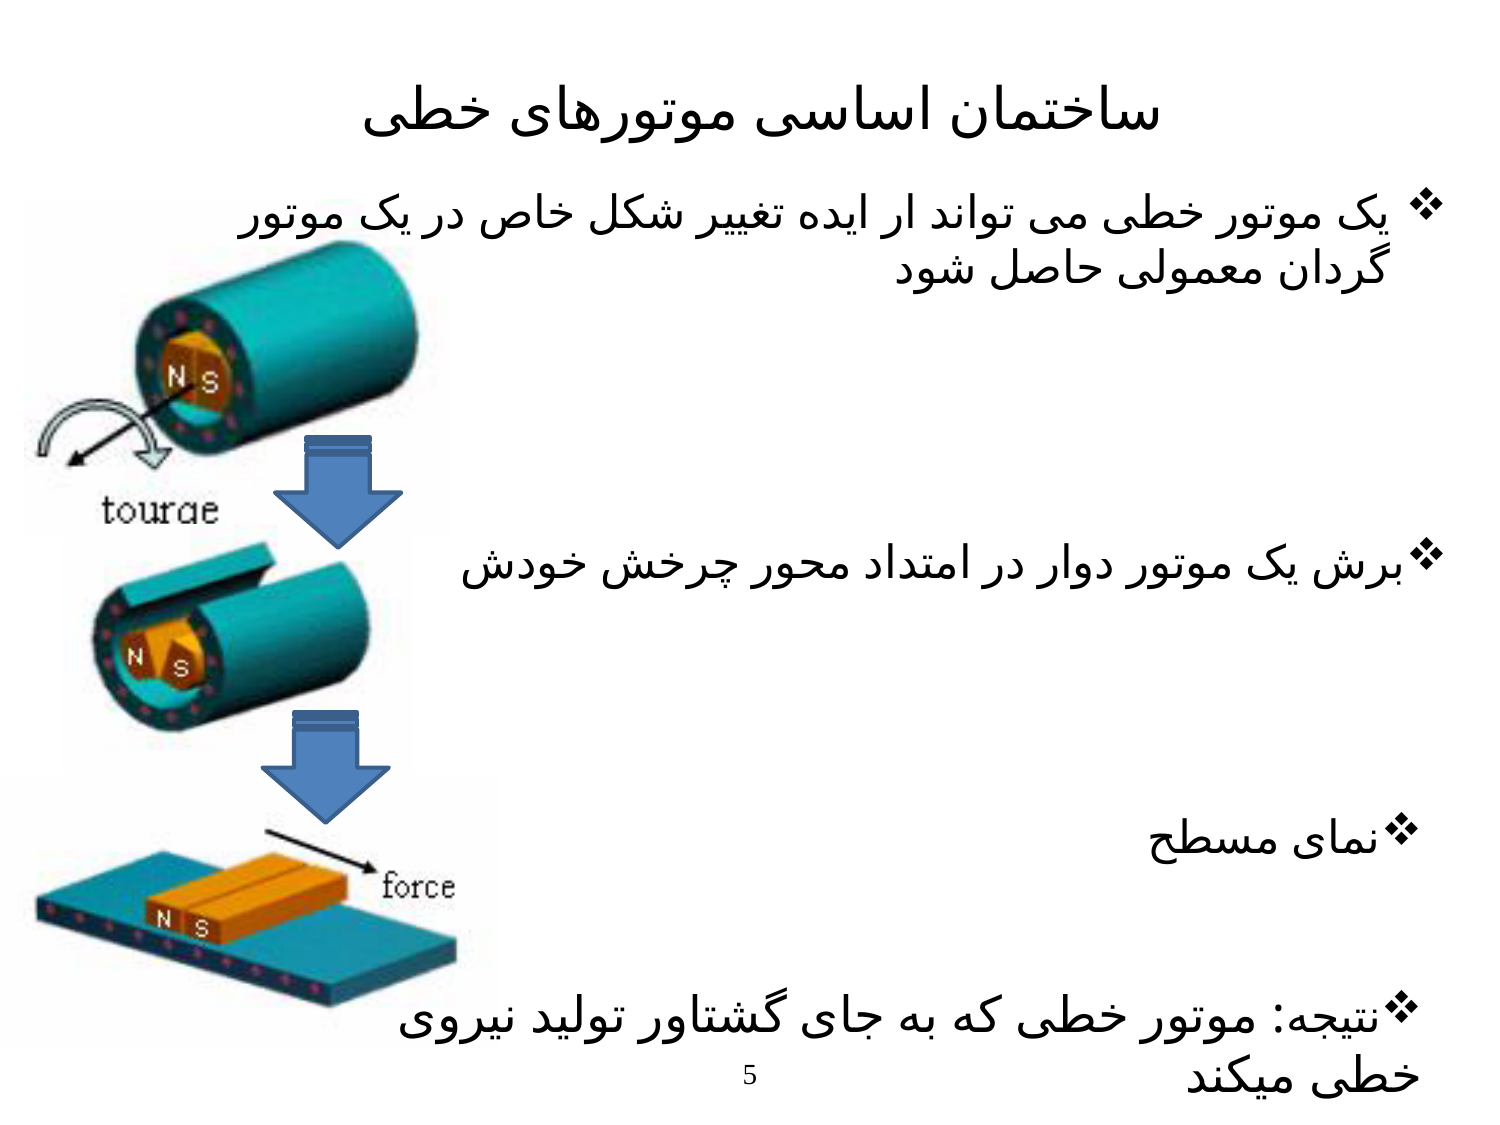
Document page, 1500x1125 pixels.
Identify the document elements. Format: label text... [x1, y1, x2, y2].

text_box نمای مسطح [504, 799, 1438, 925]
text_box برش یک موتور دوار در امتداد محور چرخش خودش [416, 524, 1463, 650]
list یک موتور خطی می تواند ار ایده تغییر شکل خاص در یک موتور گردان معمولی حاصل شود [112, 174, 1463, 350]
title ساختمان اساسی موتورهای خطی [87, 12, 1438, 198]
text_box نتیجه: موتور خطی که به جای گشتاور تولید نیروی خطی میکند [299, 974, 1438, 1125]
footer 5 [512, 1042, 988, 1103]
picture [0, 199, 501, 1051]
